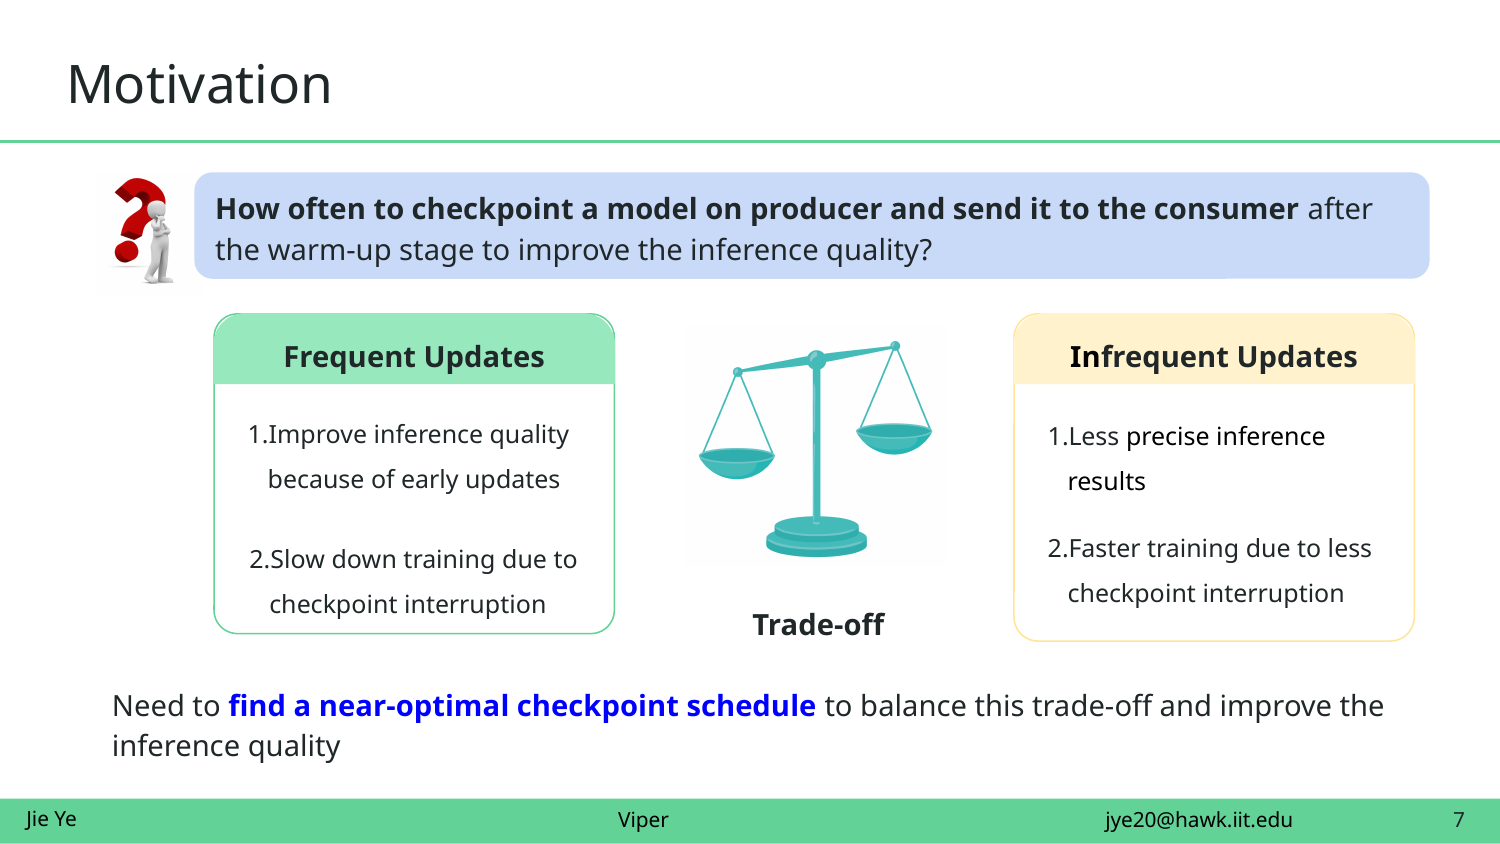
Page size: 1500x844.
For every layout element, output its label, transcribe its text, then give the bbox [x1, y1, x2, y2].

text_box How often to checkpoint a model on producer and send it to the consumer after the warm-up stage to improve the inference quality? [204, 173, 1429, 279]
list Need to find a near-optimal checkpoint schedule to balance this trade-off and improve the inference quality [96, 666, 1449, 772]
title Motivation [51, 35, 1449, 130]
picture [96, 174, 203, 296]
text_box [213, 313, 1415, 642]
slide_number ‹#› [1389, 797, 1480, 843]
